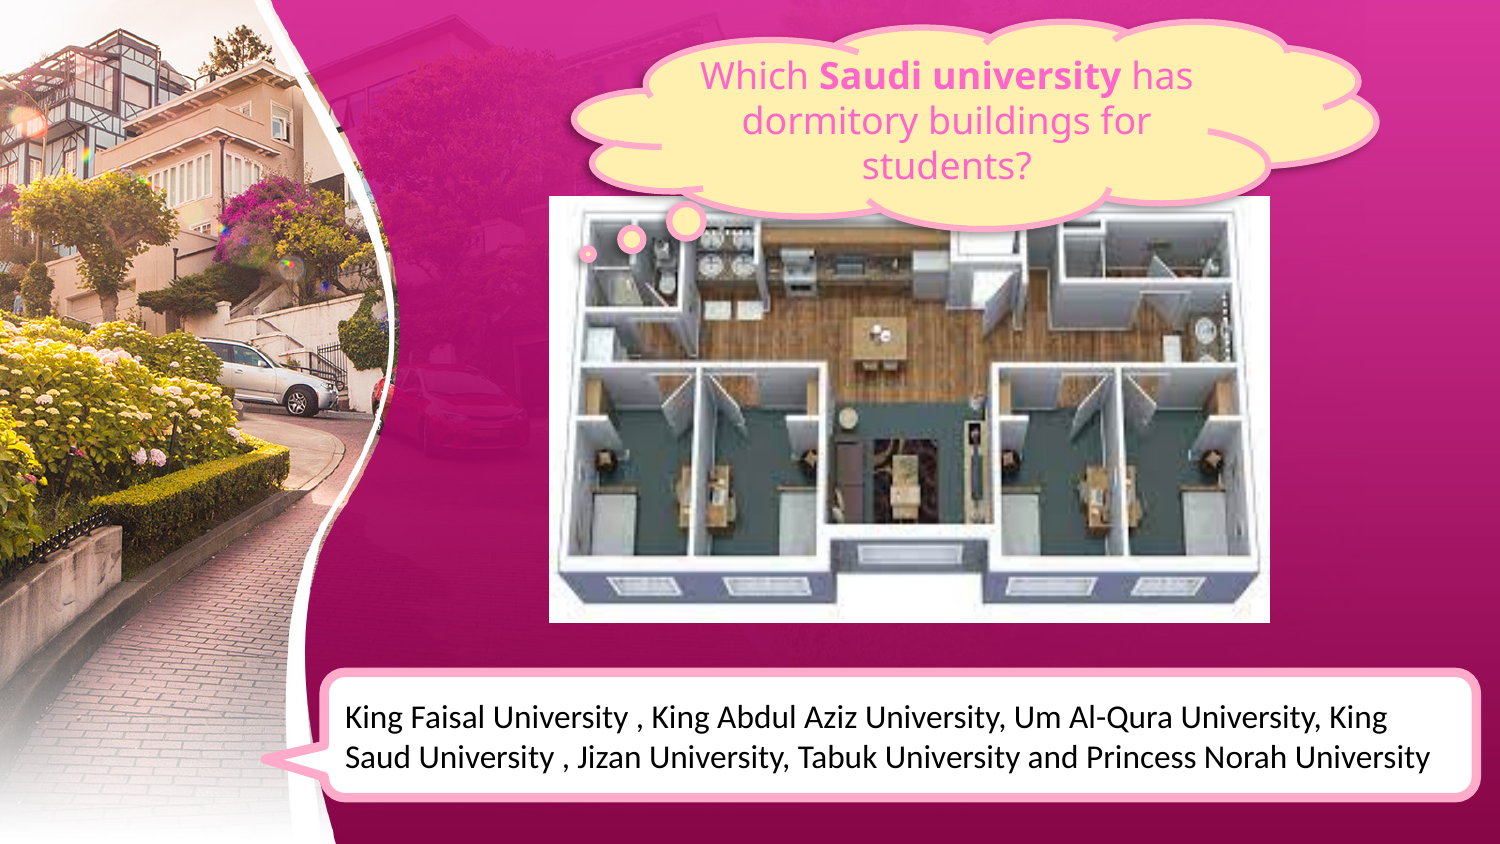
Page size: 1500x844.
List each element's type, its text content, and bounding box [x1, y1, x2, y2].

text_box King Faisal University , King Abdul Aziz University, Um Al-Qura University, King Saud University , Jizan University, Tabuk University and Princess Norah University [263, 670, 1479, 800]
text_box Which Saudi university has dormitory buildings for students? [573, 21, 1377, 194]
picture [0, 0, 1500, 844]
